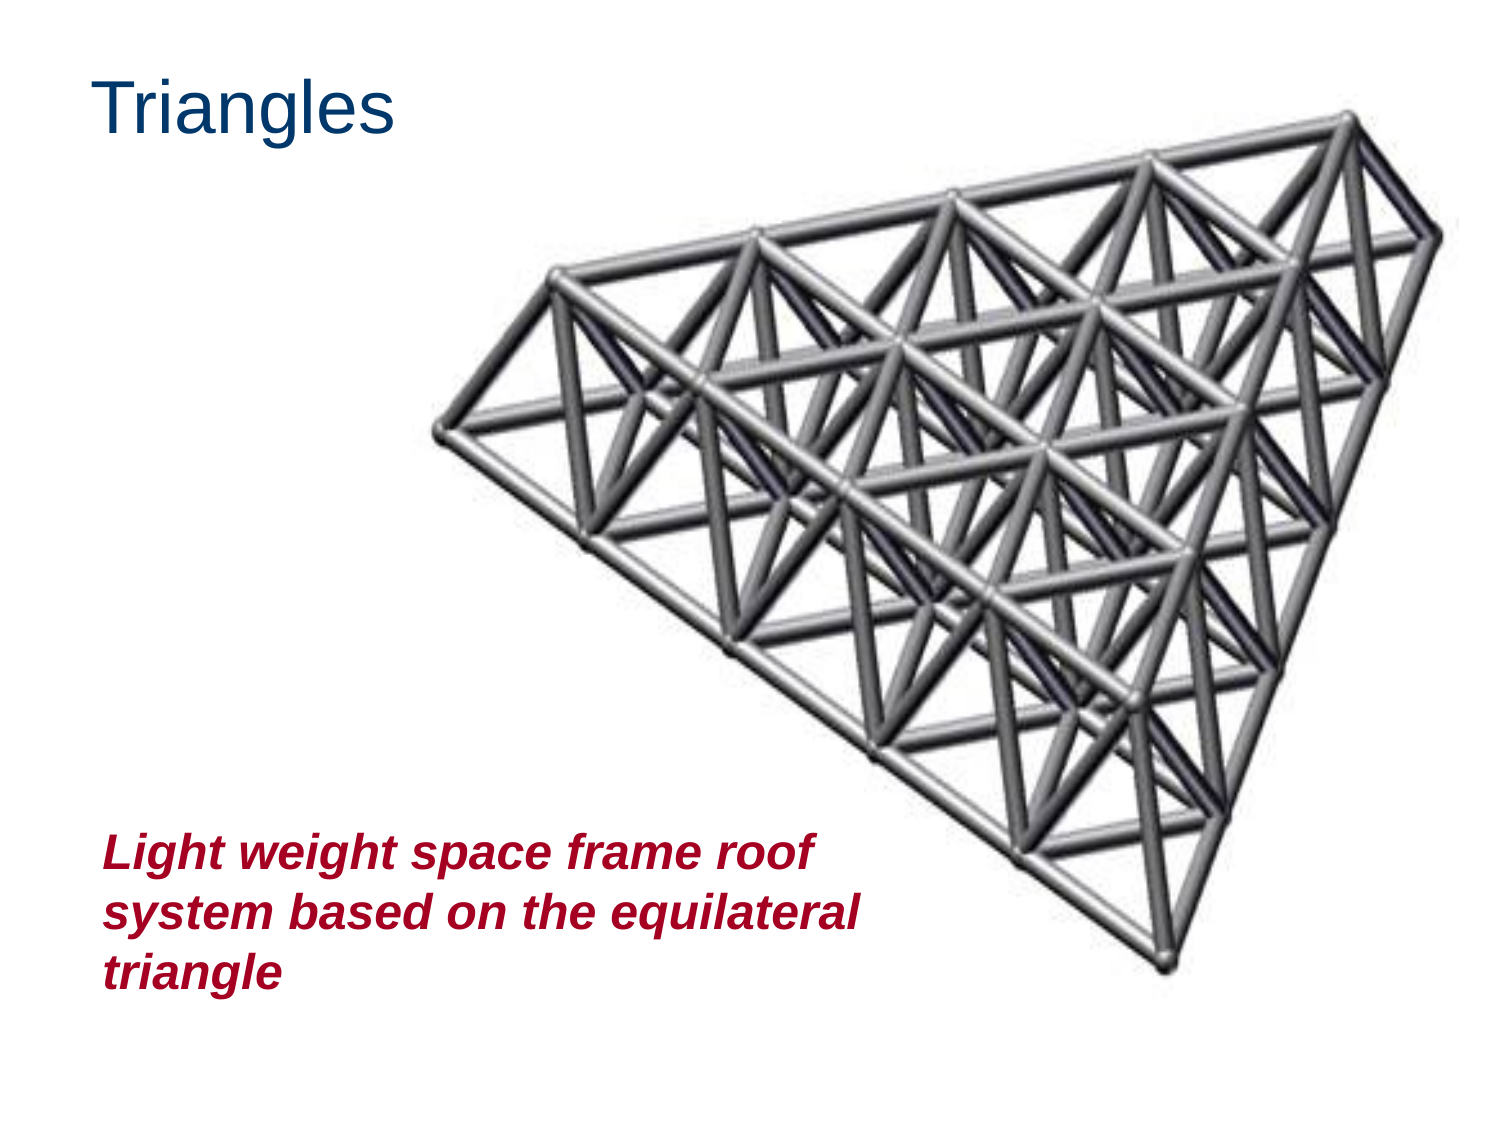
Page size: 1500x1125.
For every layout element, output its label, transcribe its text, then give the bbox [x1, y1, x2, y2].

title Triangles [74, 44, 1426, 163]
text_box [87, 62, 1459, 1010]
